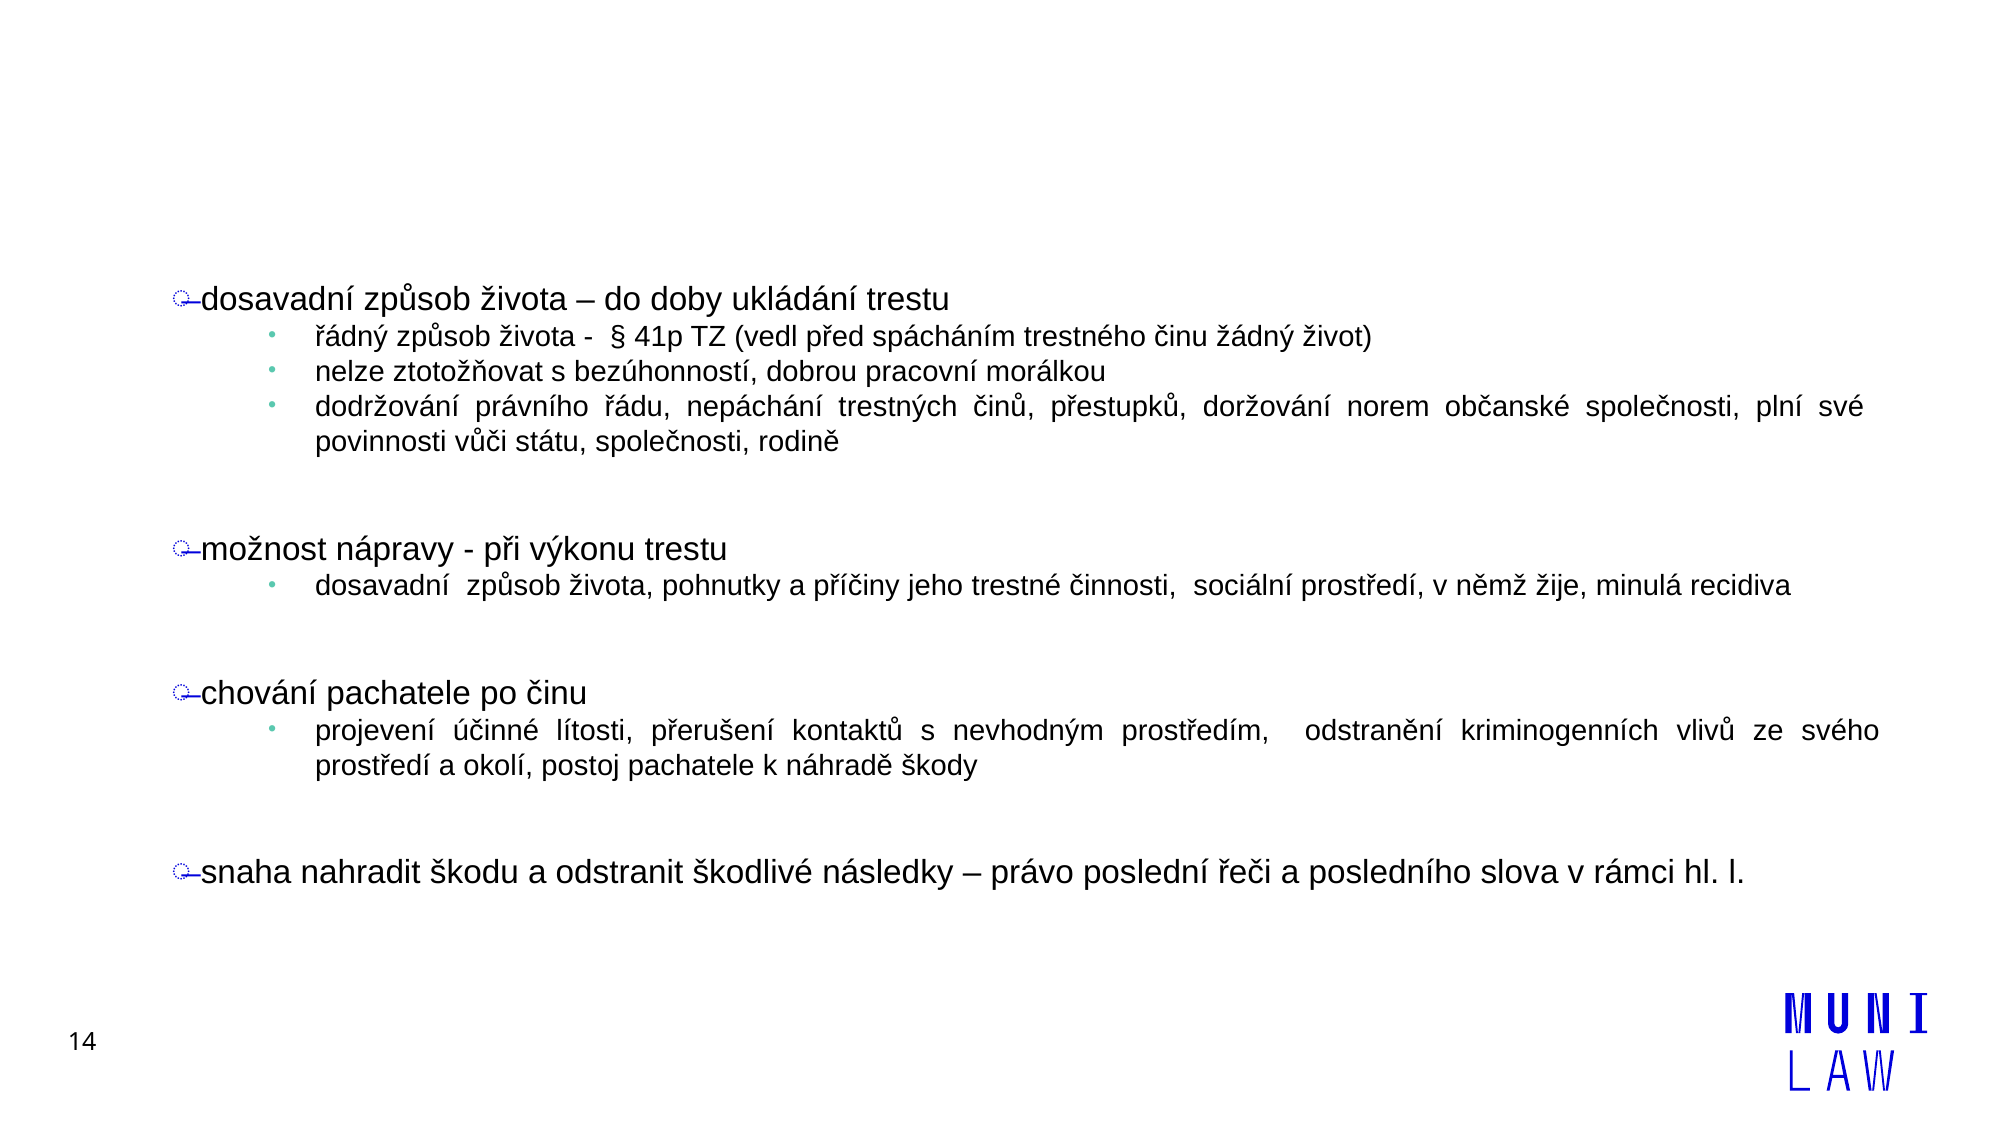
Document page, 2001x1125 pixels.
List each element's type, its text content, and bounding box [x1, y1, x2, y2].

slide_number 14 [67, 1021, 110, 1063]
list dosavadní způsob života – do doby ukládání trestu řádný způsob života - § 41p TZ (vedl před spácháním trestného činu žádný život) nelze ztotožňovat s bezúhonností, dobrou pracovní morálkou dodržování právního řádu, nepáchání trestných činů, přestupků, doržování norem občanské společnosti, plní své povinnosti vůči státu, společnosti, rodině možnost nápravy - při výkonu trestu dosavadní způsob života, pohnutky a příčiny jeho trestné činnosti, sociální prostředí, v němž žije, minulá recidiva chování pachatele po činu projevení účinné lítosti, přerušení kontaktů s nevhodným prostředím, odstranění kriminogenních vlivů ze svého prostředí a okolí, postoj pachatele k náhradě škody snaha nahradit škodu a odstranit škodlivé následky – právo poslední řeči a posledního slova v rámci hl. l. [118, 277, 1883, 957]
